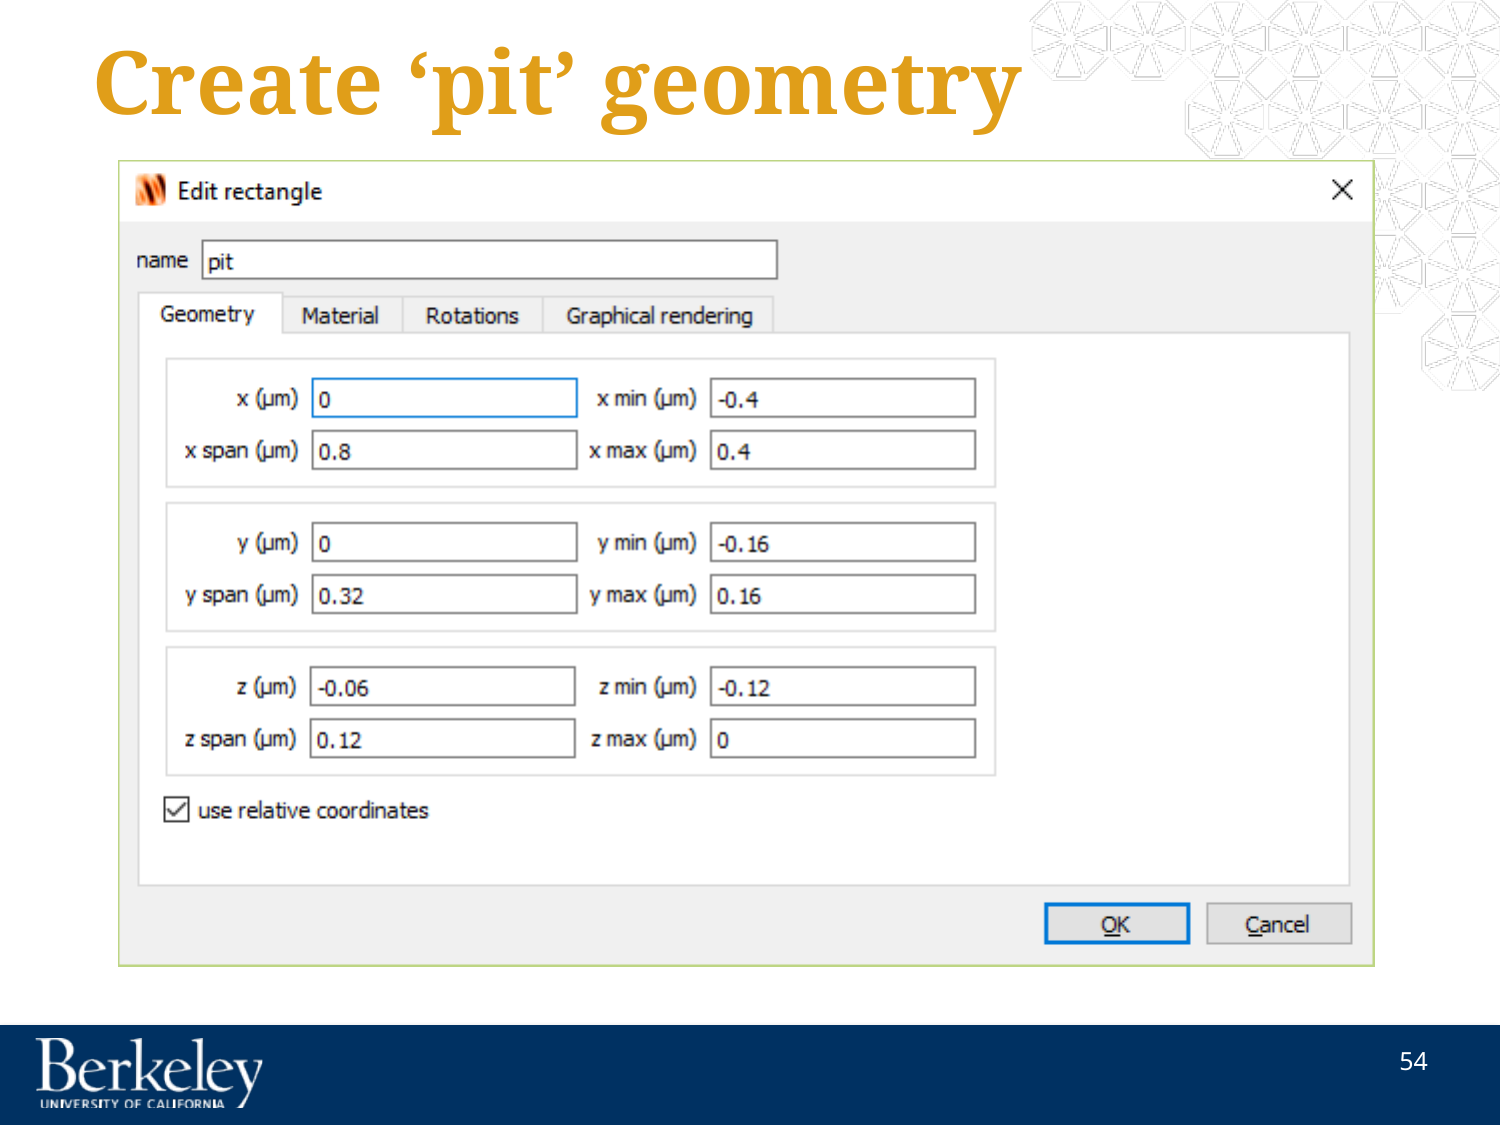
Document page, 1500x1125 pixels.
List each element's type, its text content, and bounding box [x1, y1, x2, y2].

title Create ‘pit’ geometry [77, 19, 1351, 175]
picture [118, 160, 1376, 968]
